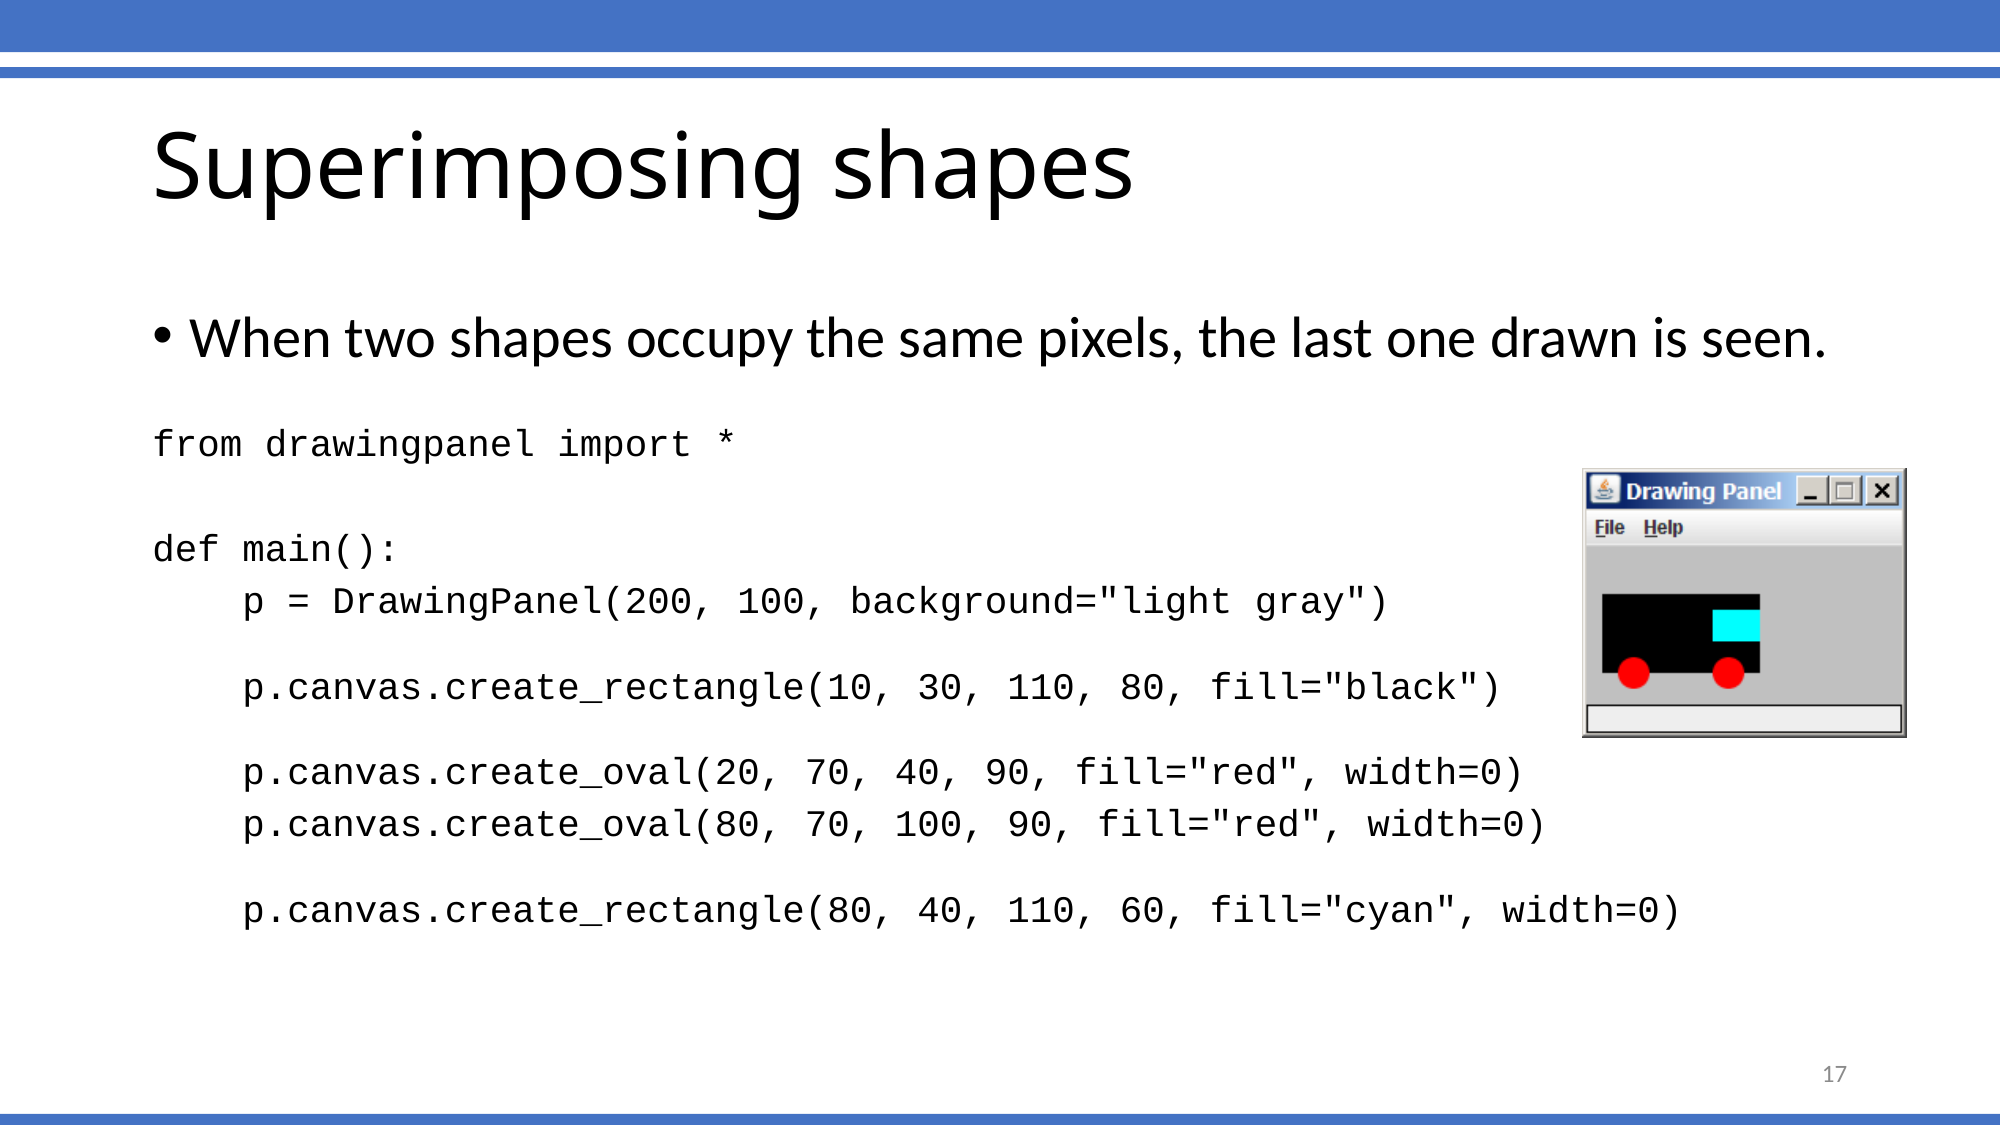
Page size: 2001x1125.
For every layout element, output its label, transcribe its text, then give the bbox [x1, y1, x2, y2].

list When two shapes occupy the same pixels, the last one drawn is seen. from drawingpanel import * def main(): p = DrawingPanel(200, 100, background="light gray") p.canvas.create_rectangle(10, 30, 110, 80, fill="black") p.canvas.create_oval(20, 70, 40, 90, fill="red", width=0) p.canvas.create_oval(80, 70, 100, 90, fill="red", width=0) p.canvas.create_rectangle(80, 40, 110, 60, fill="cyan", width=0) [137, 299, 1863, 1014]
slide_number 17 [1412, 1042, 1863, 1103]
title Superimposing shapes [137, 59, 1863, 278]
picture [1582, 468, 1907, 738]
